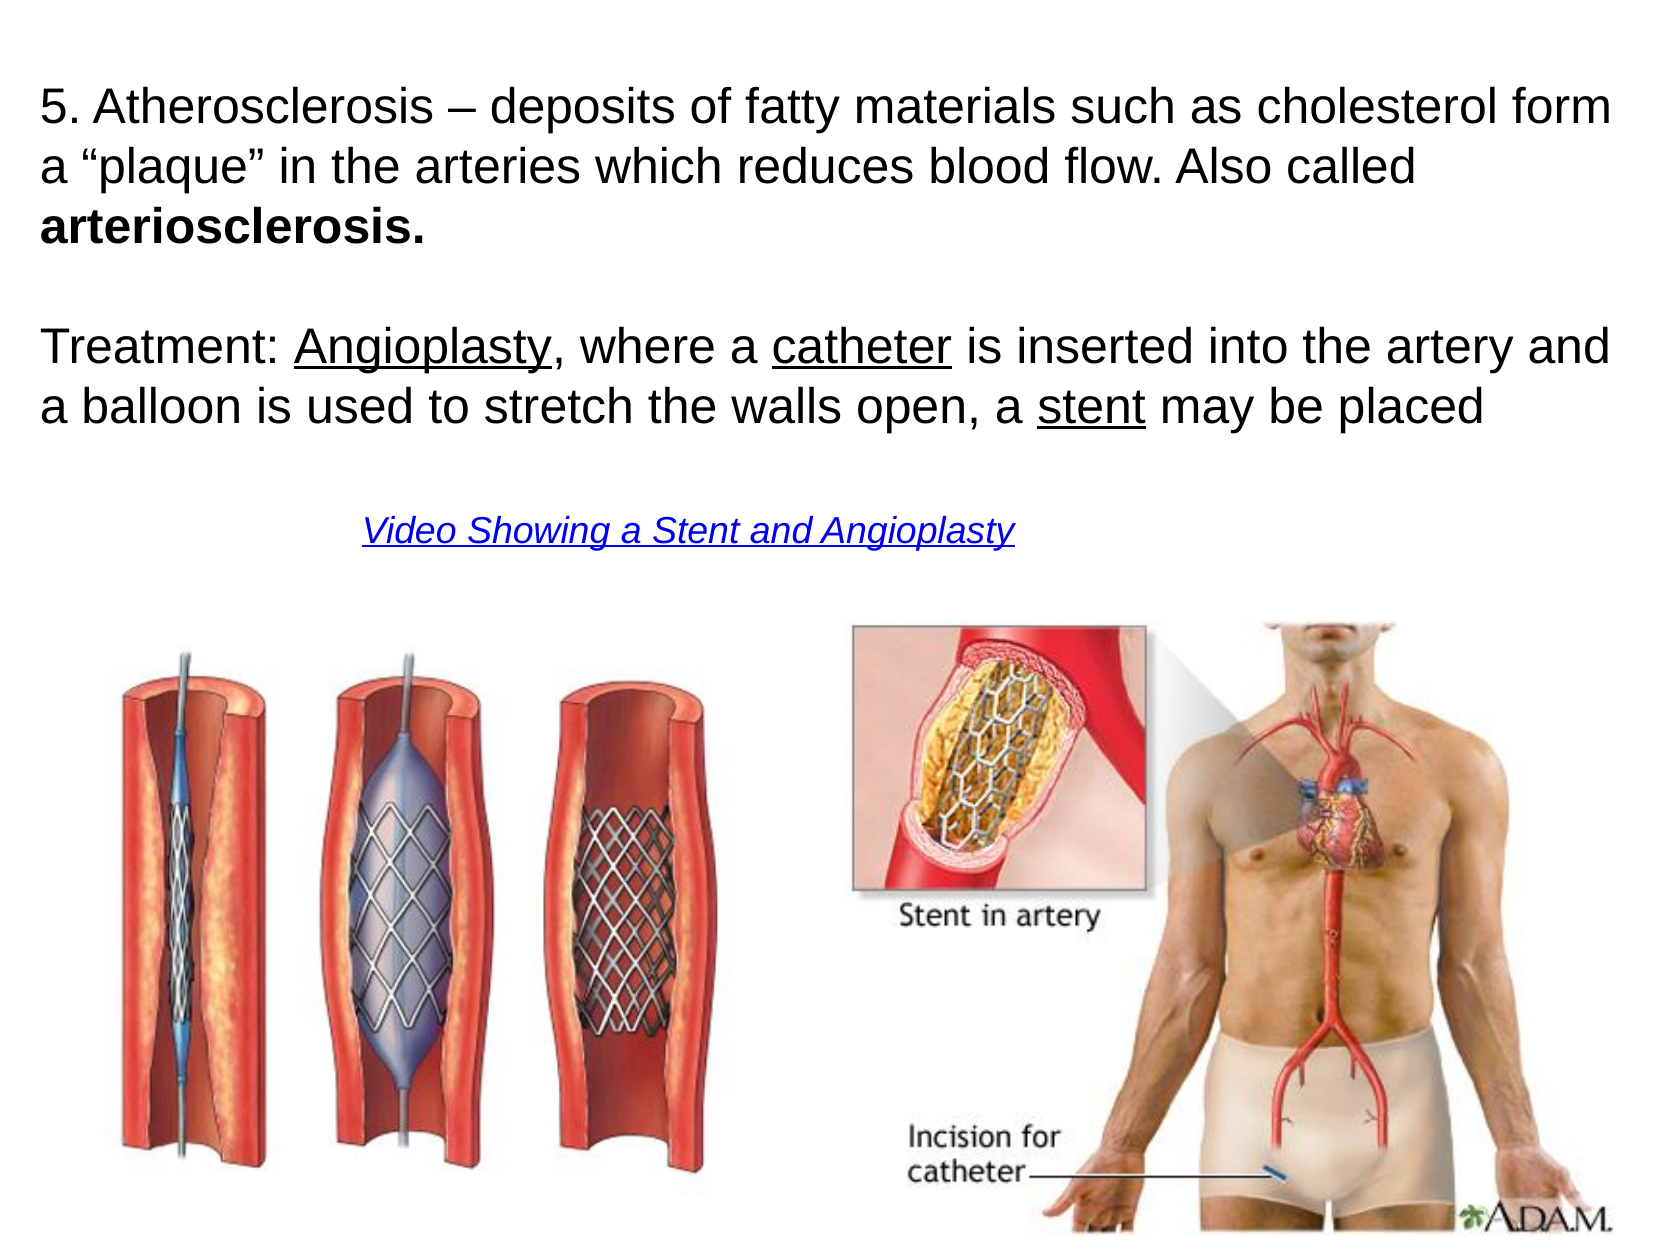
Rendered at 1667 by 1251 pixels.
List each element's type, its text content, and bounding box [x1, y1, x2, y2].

picture [845, 620, 1615, 1237]
list 5. Atherosclerosis – deposits of fatty materials such as cholesterol form a “plaque” in the arteries which reduces blood flow. Also called arteriosclerosis. Treatment: Angioplasty, where a catheter is inserted into the artery and a balloon is used to stretch the walls open, a stent may be placed Video Showing a Stent and Angioplasty [33, 66, 1650, 580]
picture [104, 594, 731, 1221]
